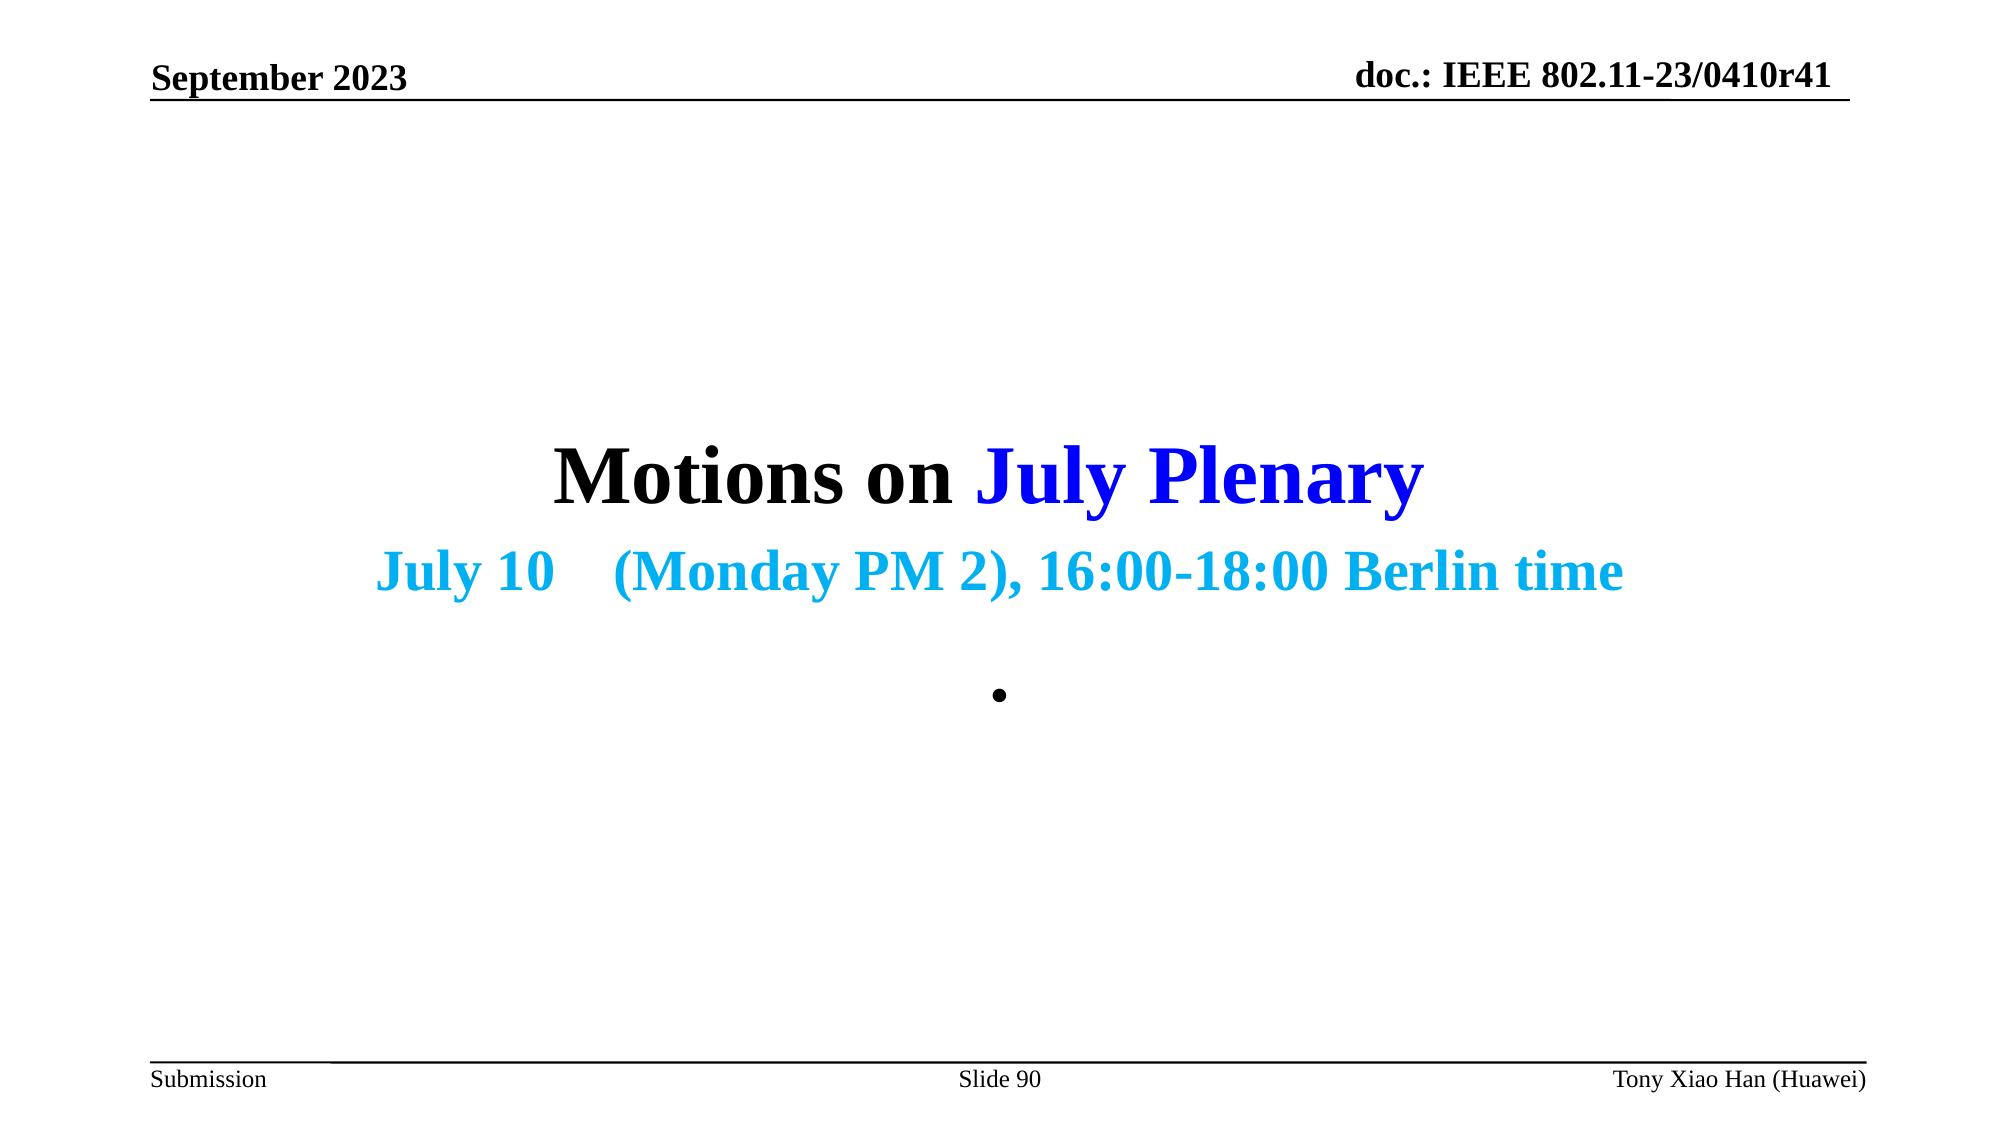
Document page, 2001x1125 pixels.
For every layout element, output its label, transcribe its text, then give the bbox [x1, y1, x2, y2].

text_box Motions on July Plenary July 10 (Monday PM 2), 16:00-18:00 Berlin time . [249, 412, 1750, 950]
